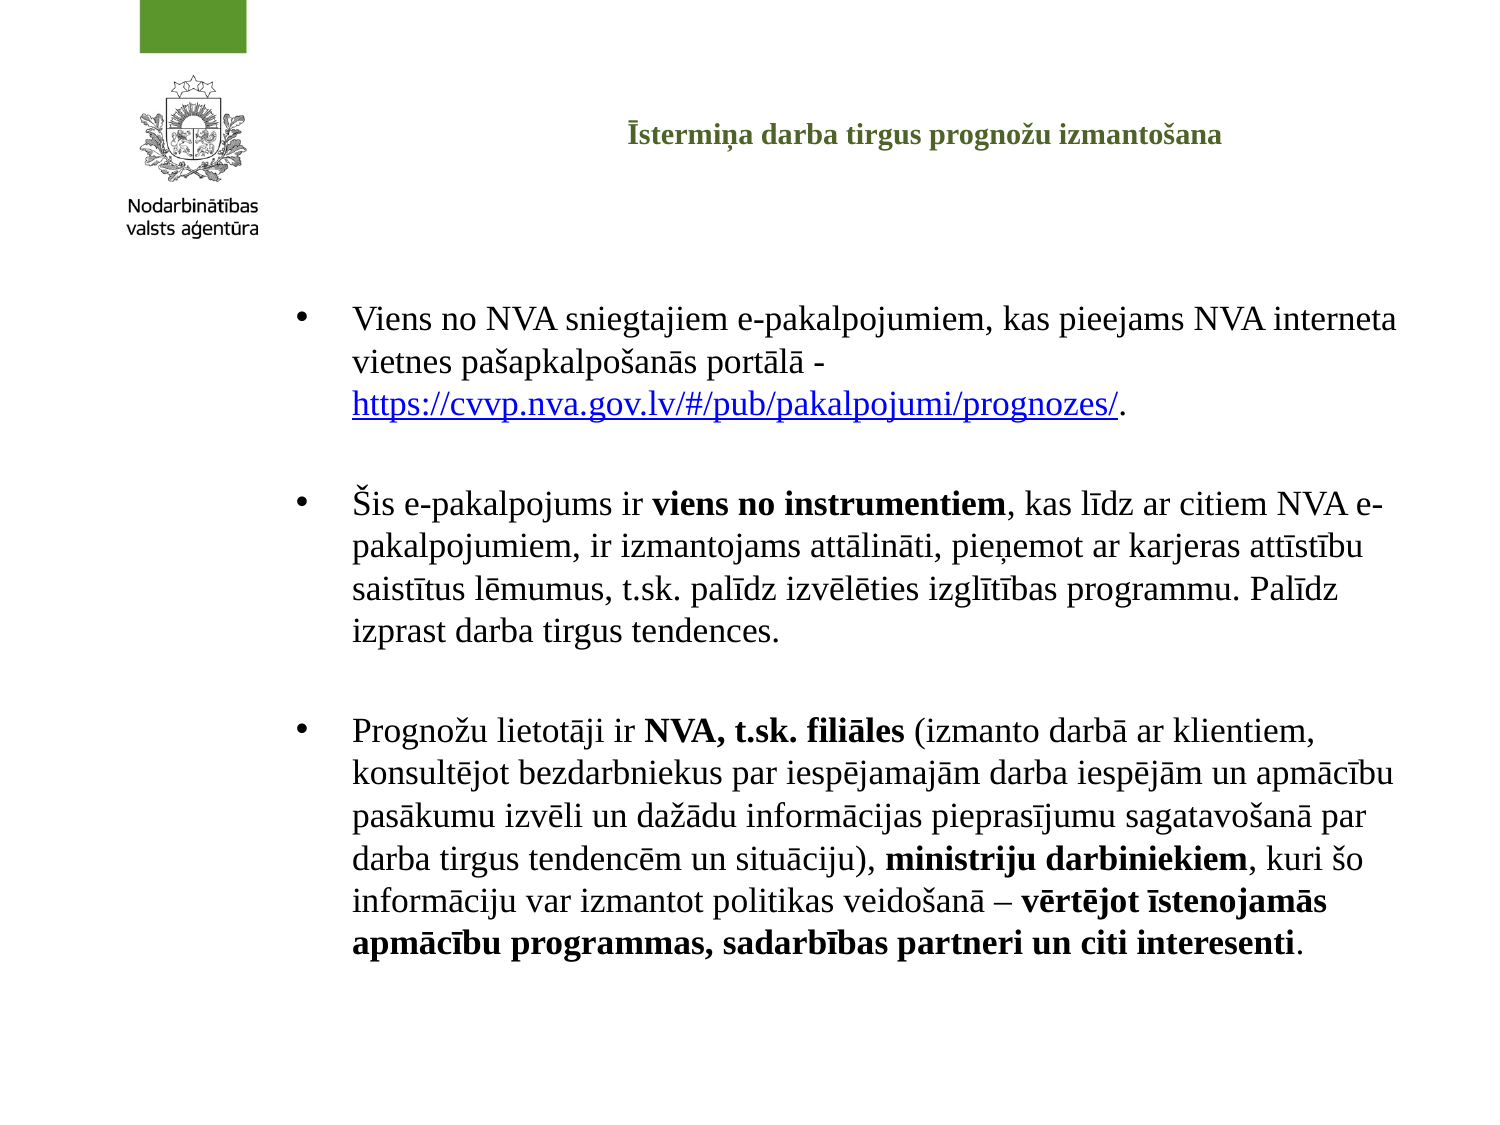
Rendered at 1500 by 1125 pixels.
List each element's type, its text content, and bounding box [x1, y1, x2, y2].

picture [48, 0, 338, 321]
title Īstermiņa darba tirgus prognožu izmantošana [425, 107, 1425, 197]
list Viens no NVA sniegtajiem e-pakalpojumiem, kas pieejams NVA interneta vietnes pašapkalpošanās portālā - https://cvvp.nva.gov.lv/#/pub/pakalpojumi/prognozes/. Šis e-pakalpojums ir viens no instrumentiem, kas līdz ar citiem NVA e-pakalpojumiem, ir izmantojams attālināti, pieņemot ar karjeras attīstību saistītus lēmumus, t.sk. palīdz izvēlēties izglītības programmu. Palīdz izprast darba tirgus tendences. Prognožu lietotāji ir NVA, t.sk. filiāles (izmanto darbā ar klientiem, konsultējot bezdarbniekus par iespējamajām darba iespējām un apmācību pasākumu izvēli un dažādu informācijas pieprasījumu sagatavošanā par darba tirgus tendencēm un situāciju), ministriju darbiniekiem, kuri šo informāciju var izmantot politikas veidošanā – vērtējot īstenojamās apmācību programmas, sadarbības partneri un citi interesenti. [280, 287, 1425, 1005]
